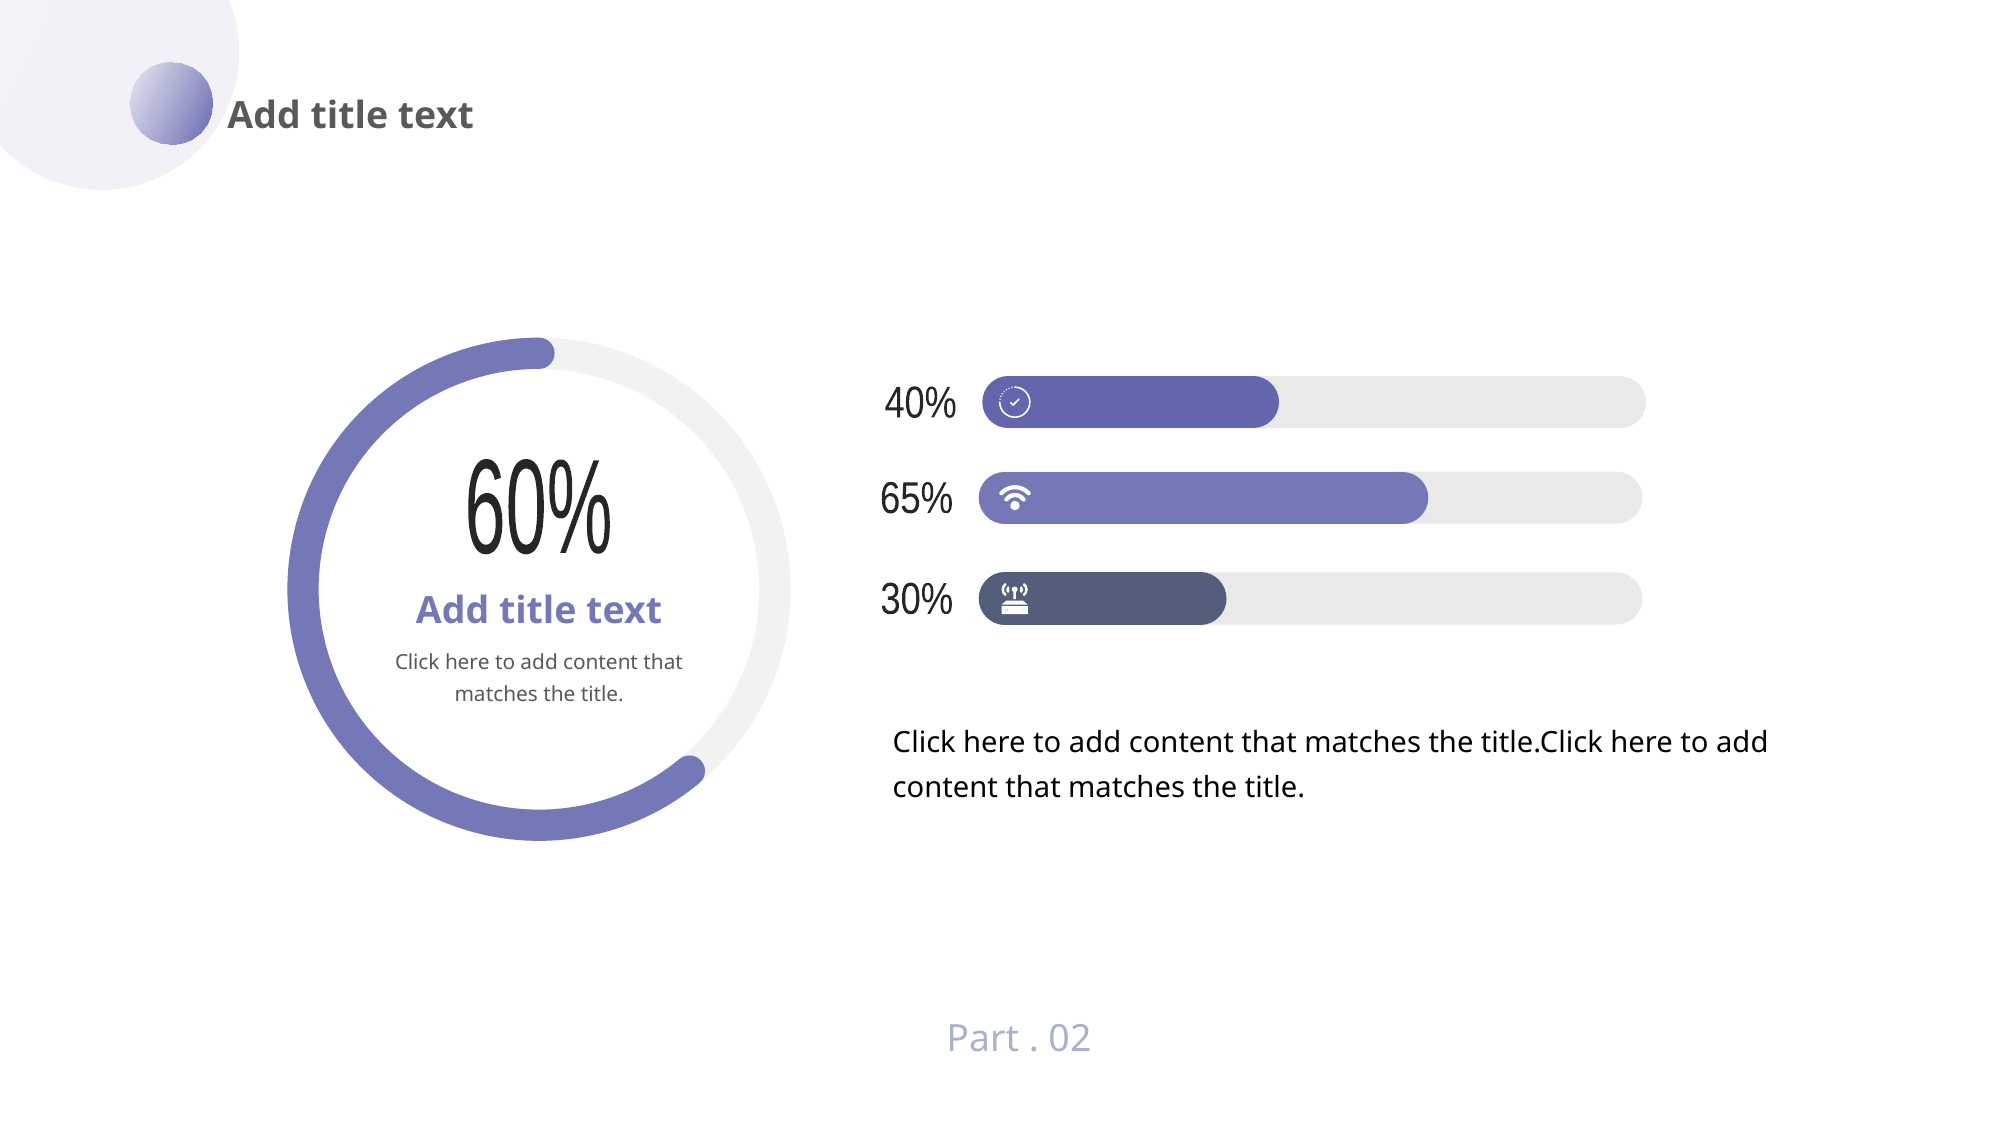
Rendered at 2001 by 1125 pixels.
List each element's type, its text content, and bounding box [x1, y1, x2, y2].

text_box Click here to add content that matches the title.Click here to add content that matches the title. [877, 705, 1844, 812]
text_box Part . 02 [931, 997, 1154, 1075]
text_box [0, 0, 240, 191]
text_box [302, 353, 775, 826]
text_box [128, 60, 212, 146]
text_box Add title text [212, 84, 626, 144]
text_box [881, 386, 1620, 615]
